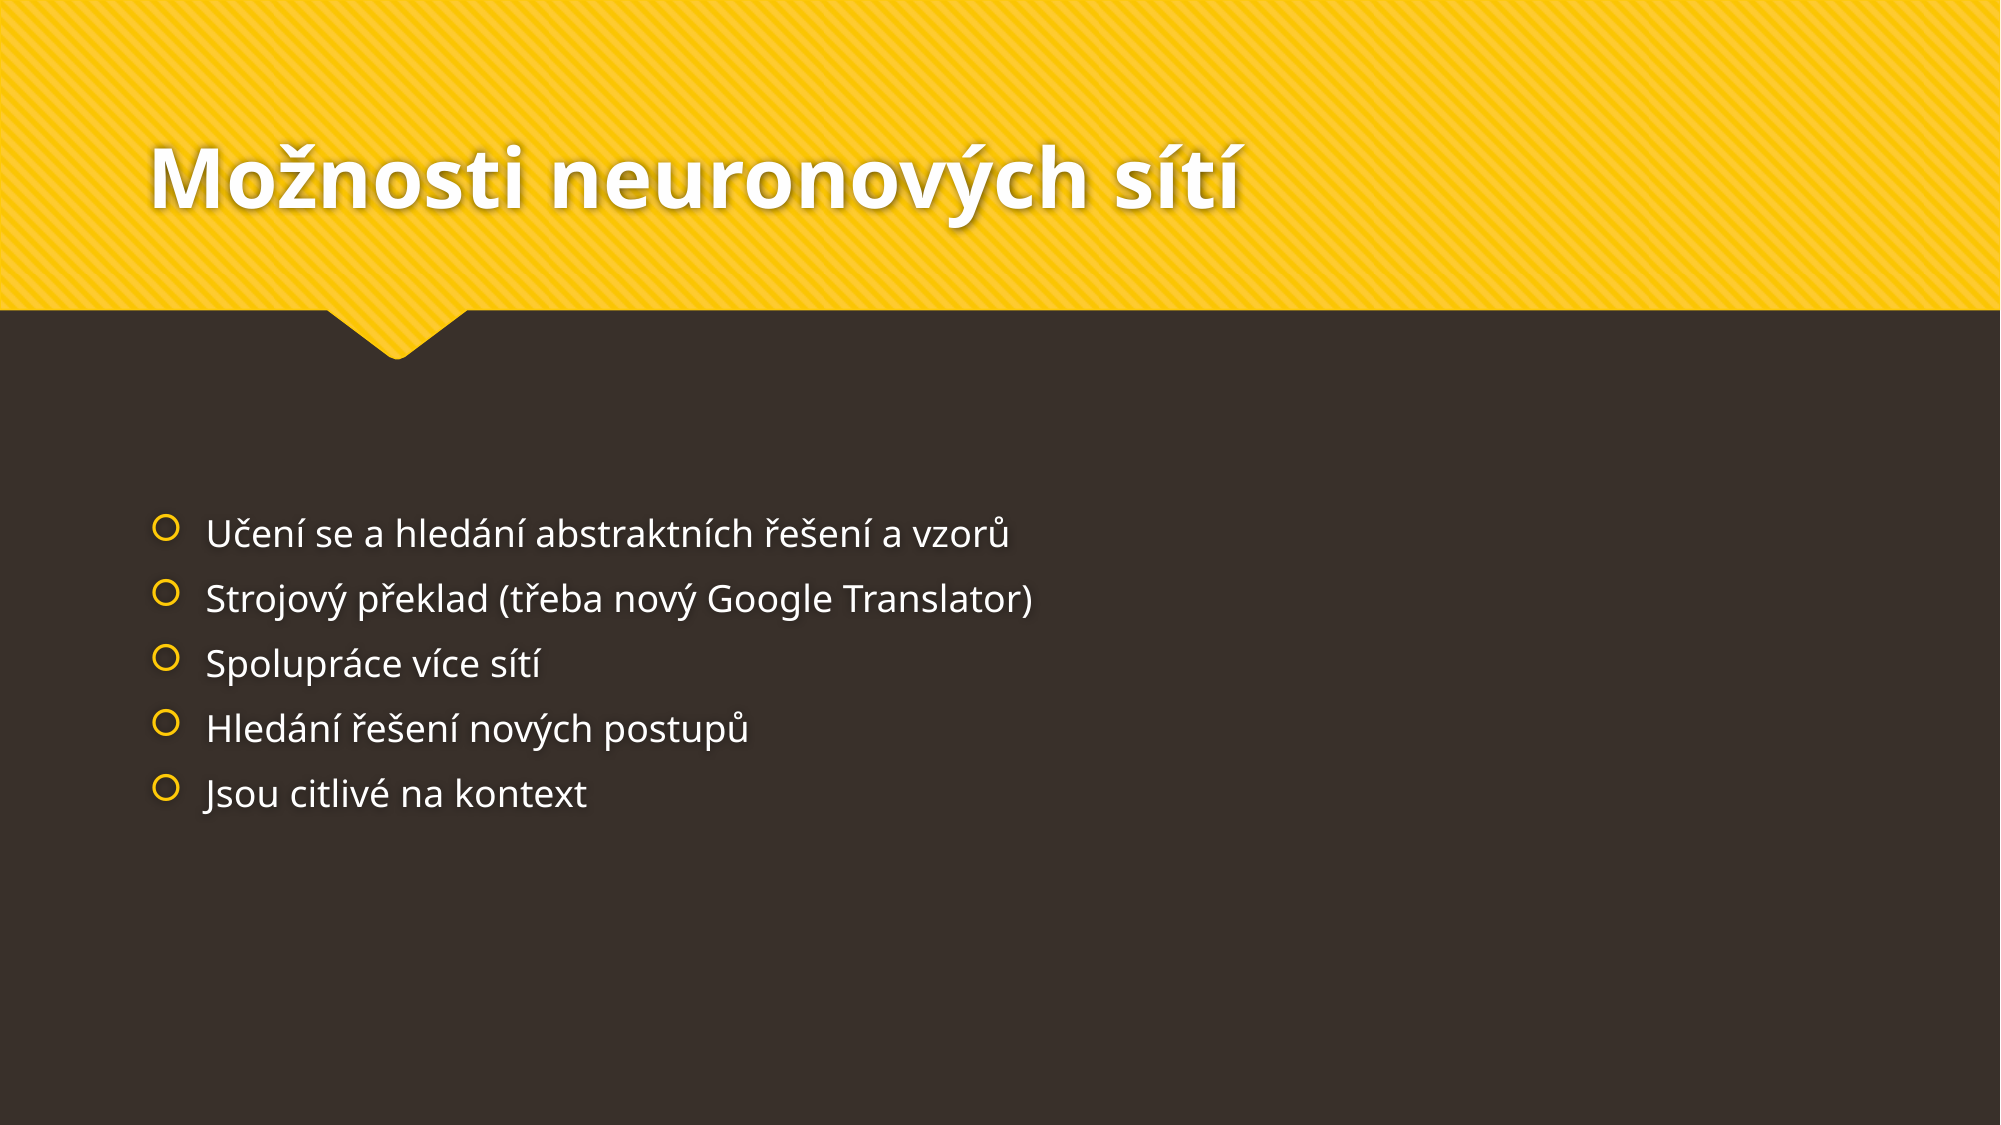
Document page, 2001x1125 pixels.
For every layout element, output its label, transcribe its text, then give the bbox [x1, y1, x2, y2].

title Možnosti neuronových sítí [132, 73, 1868, 233]
list Učení se a hledání abstraktních řešení a vzorů Strojový překlad (třeba nový Google Translator) Spolupráce více sítí Hledání řešení nových postupů Jsou citlivé na kontext [134, 364, 1866, 962]
